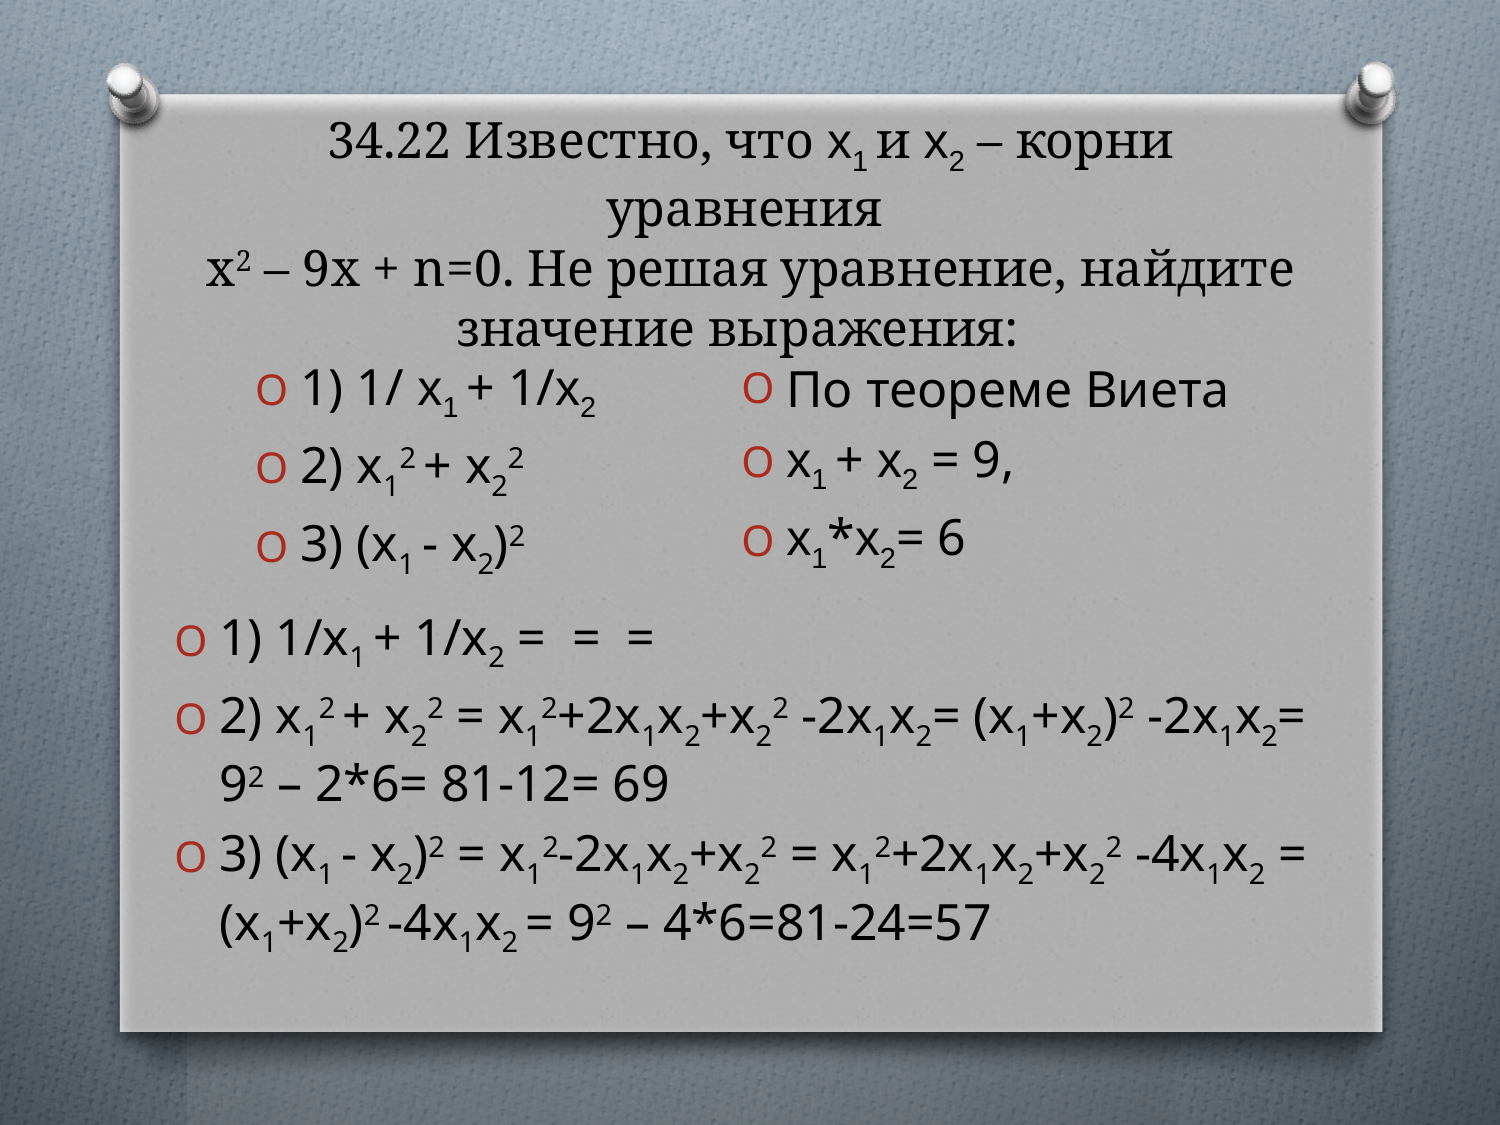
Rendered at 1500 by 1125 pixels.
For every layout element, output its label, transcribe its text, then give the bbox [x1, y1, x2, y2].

picture [75, 29, 198, 153]
title 34.22 Известно, что x1 и x2 – корни уравнения x2 – 9x + n=0. Не решая уравнение, найдите значение выражения: [179, 134, 1323, 332]
picture [1317, 35, 1439, 156]
list 1) 1/ x1 + 1/x2 2) x12 + x22 3) (x1 - x2)2 [240, 347, 621, 575]
text_box По теореме Виета x1 + x2 = 9, x1*x2= 6 [726, 349, 1341, 598]
